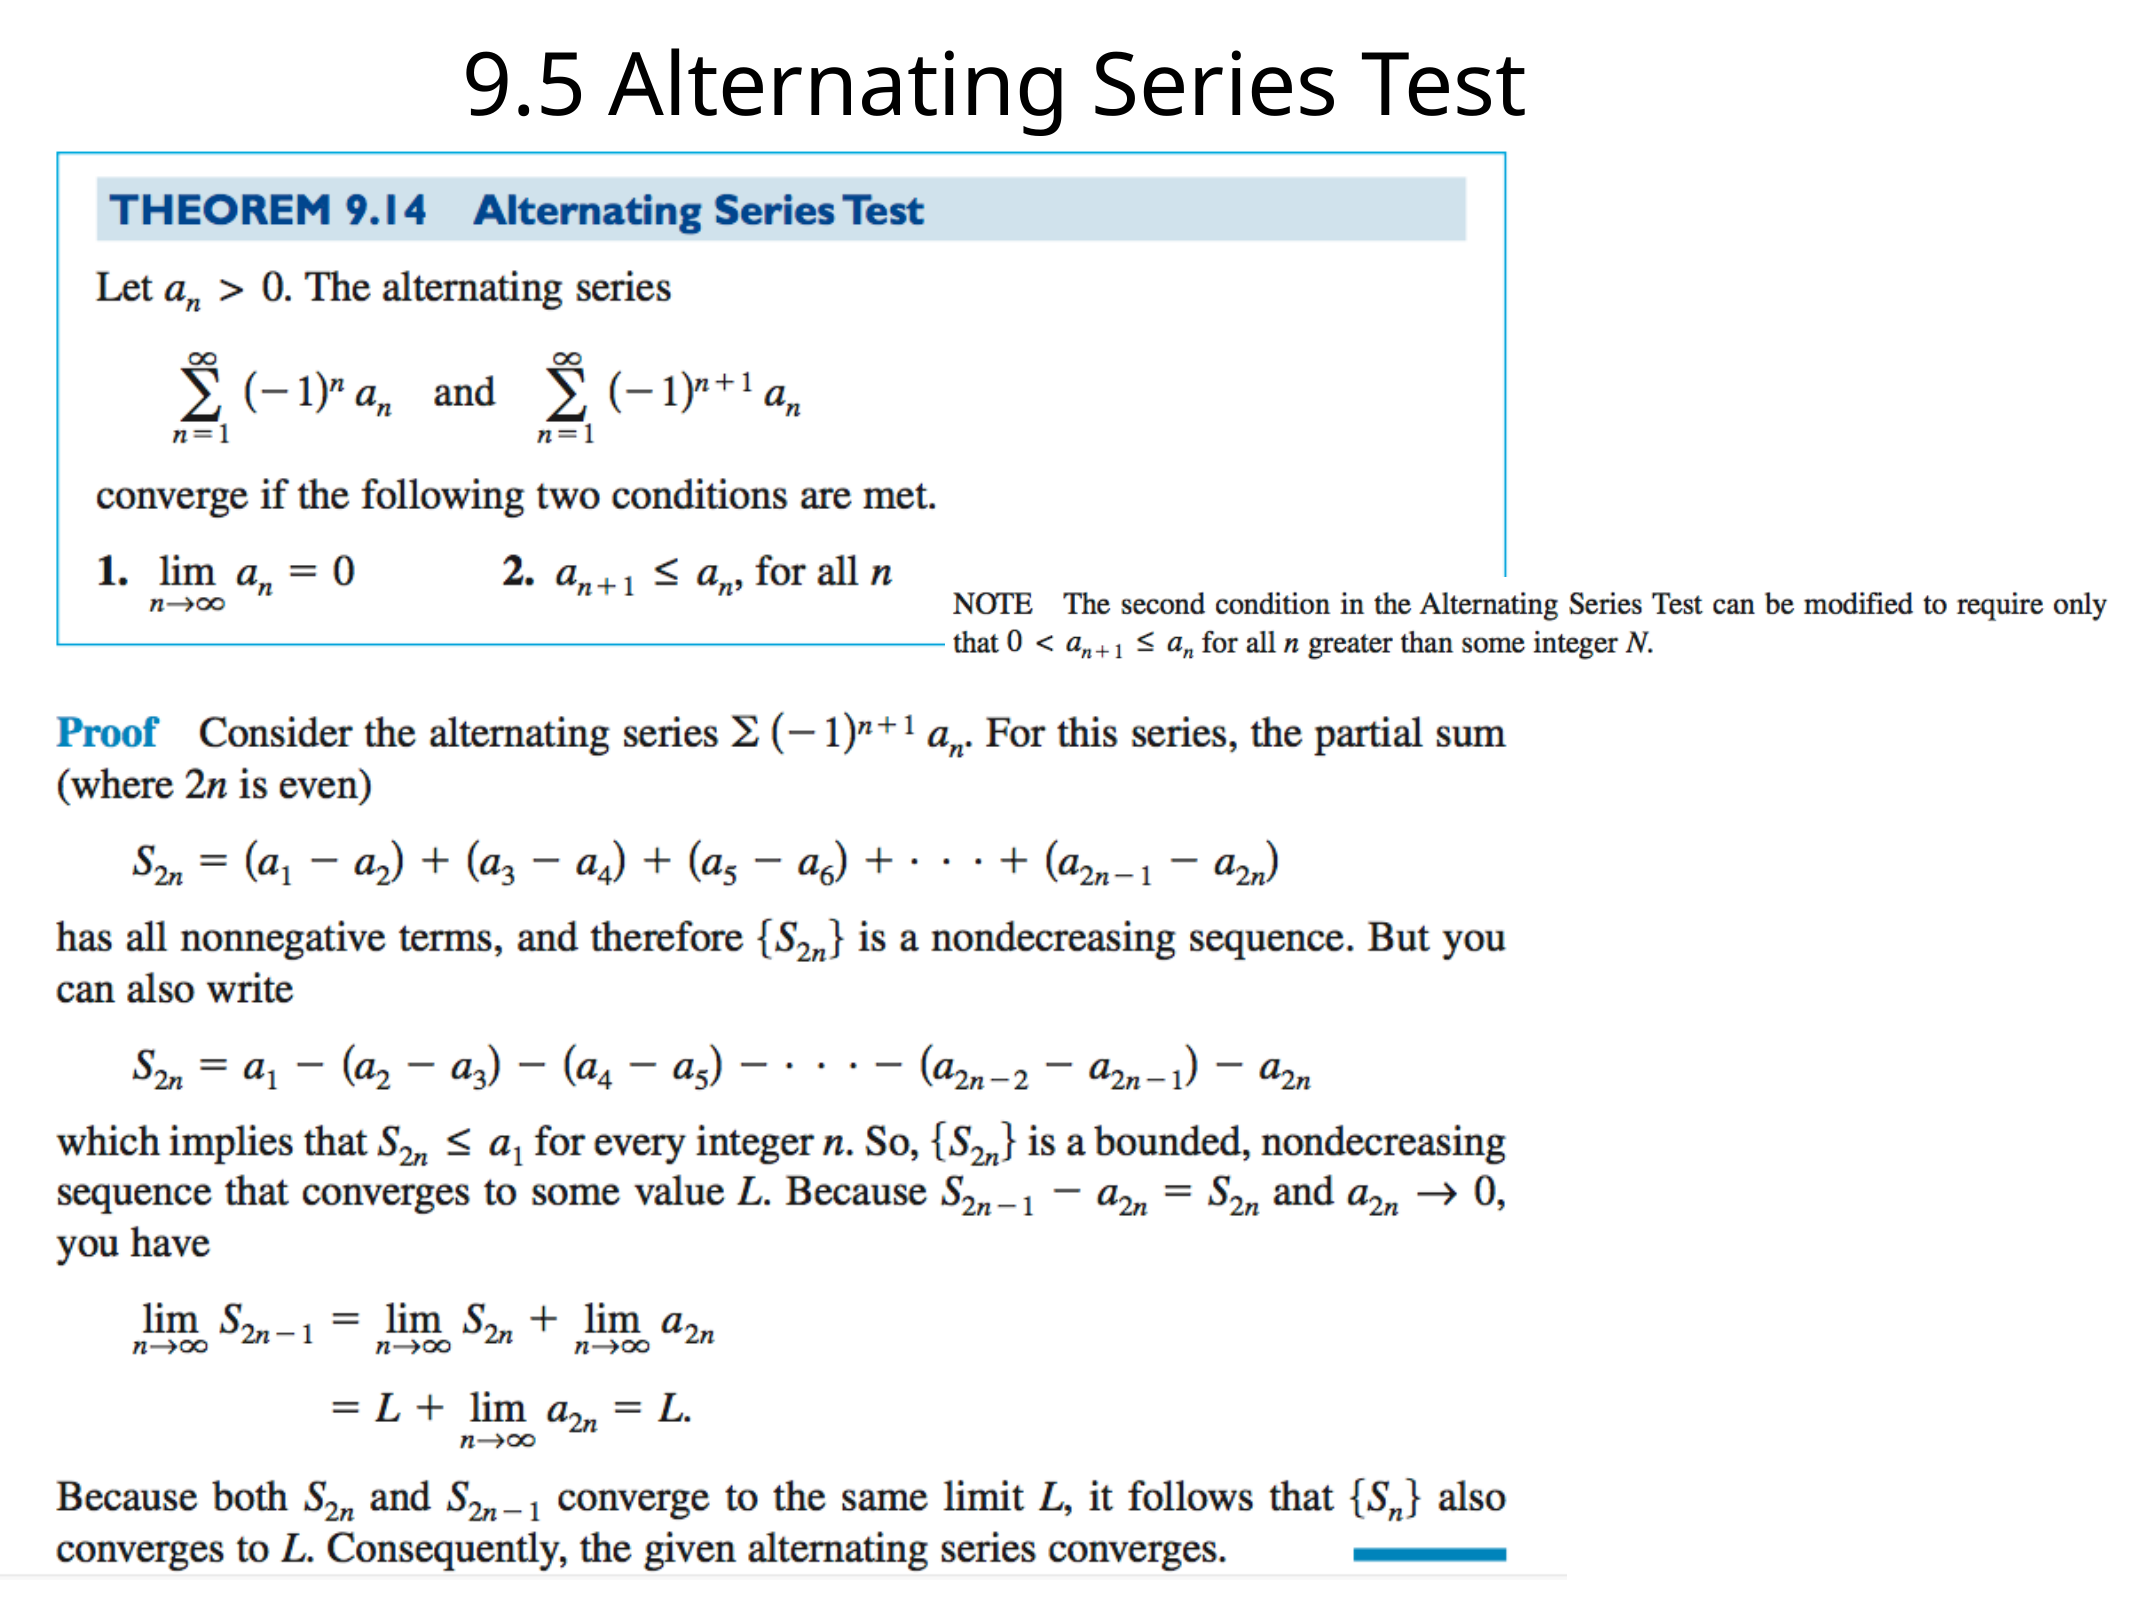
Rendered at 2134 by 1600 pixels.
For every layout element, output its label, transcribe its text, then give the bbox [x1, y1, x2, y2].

picture [0, 120, 2115, 1580]
text_box 9.5 Alternating Series Test [454, 19, 1536, 120]
